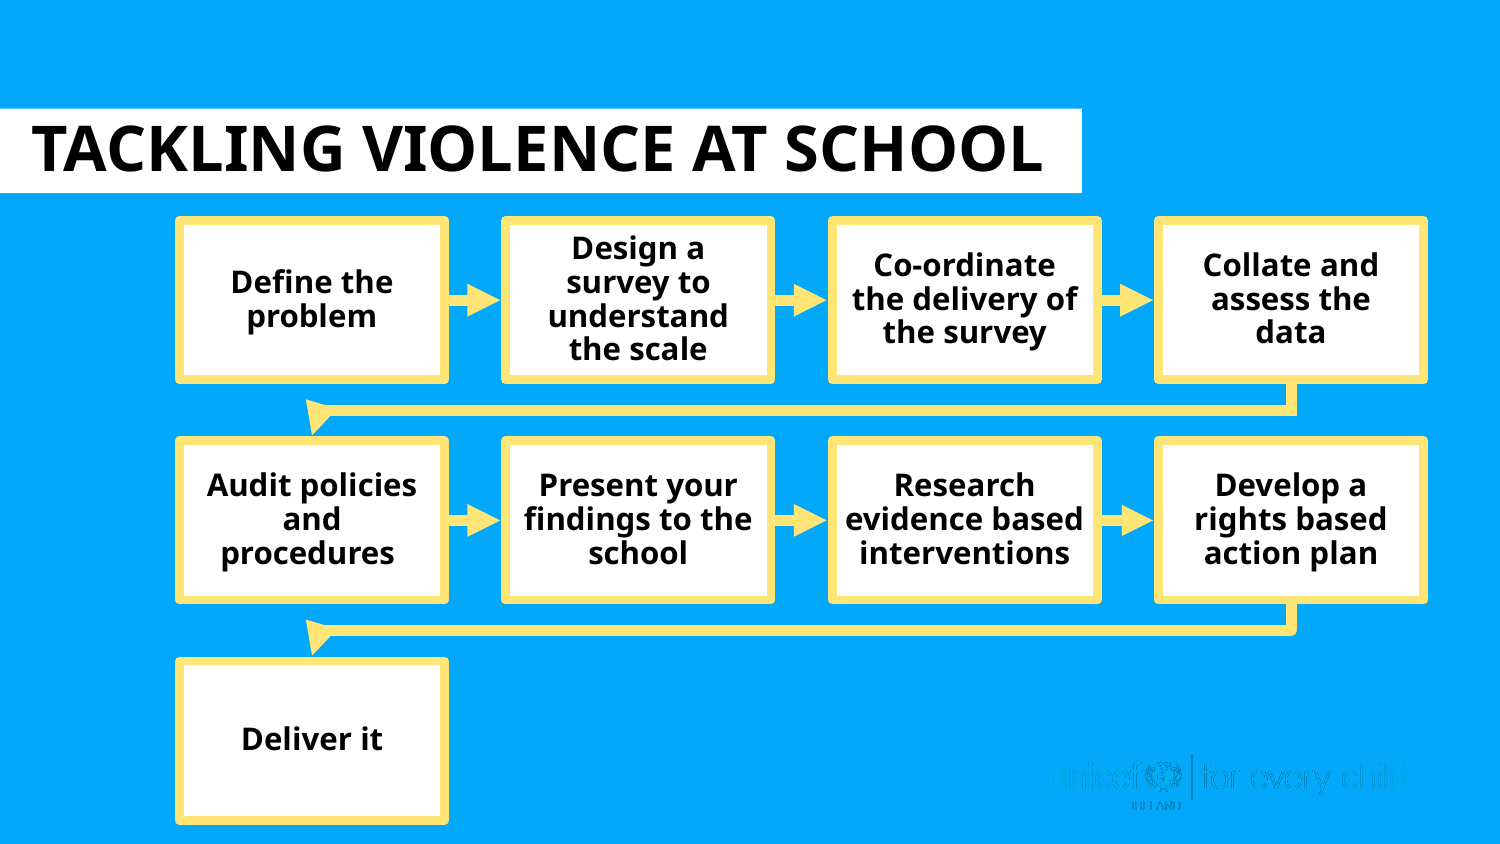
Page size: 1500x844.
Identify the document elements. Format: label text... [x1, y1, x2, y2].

title TACKLING VIOLENCE AT SCHOOL [0, 108, 1082, 194]
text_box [103, 220, 1500, 821]
